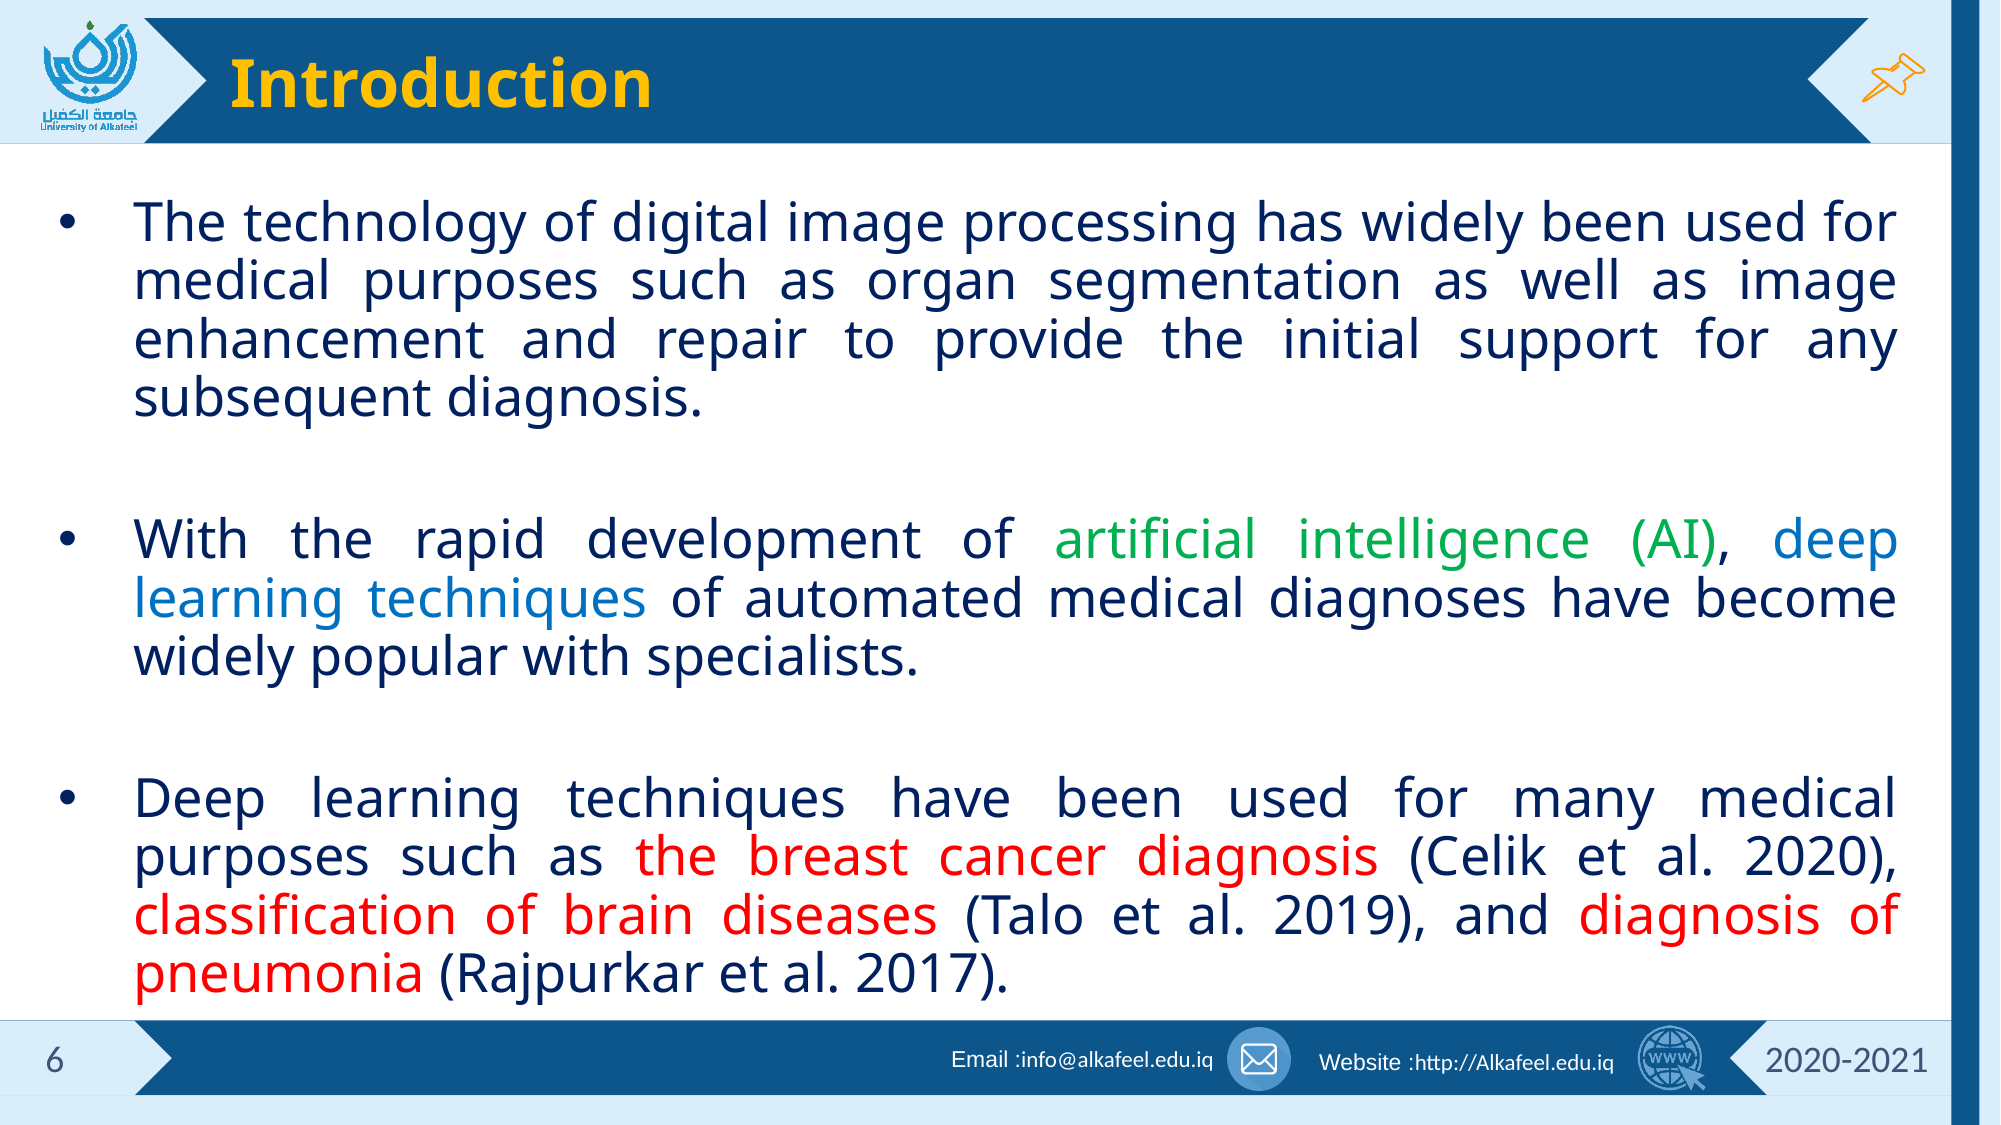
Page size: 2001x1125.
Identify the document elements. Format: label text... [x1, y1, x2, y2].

slide_number 2020-2021 [1750, 1028, 1948, 1088]
text_box Introduction [216, 33, 1762, 129]
picture [28, 16, 147, 138]
list The technology of digital image processing has widely been used for medical purposes such as organ segmentation as well as image enhancement and repair to provide the initial support for any subsequent diagnosis. With the rapid development of artificial intelligence (AI), deep learning techniques of automated medical diagnoses have become widely popular with specialists. Deep learning techniques have been used for many medical purposes such as the breast cancer diagnosis (Celik et al. 2020), classification of brain diseases (Talo et al. 2019), and diagnosis of pneumonia (Rajpurkar et al. 2017). [30, 182, 1915, 1017]
slide_number 6 [30, 1028, 125, 1088]
